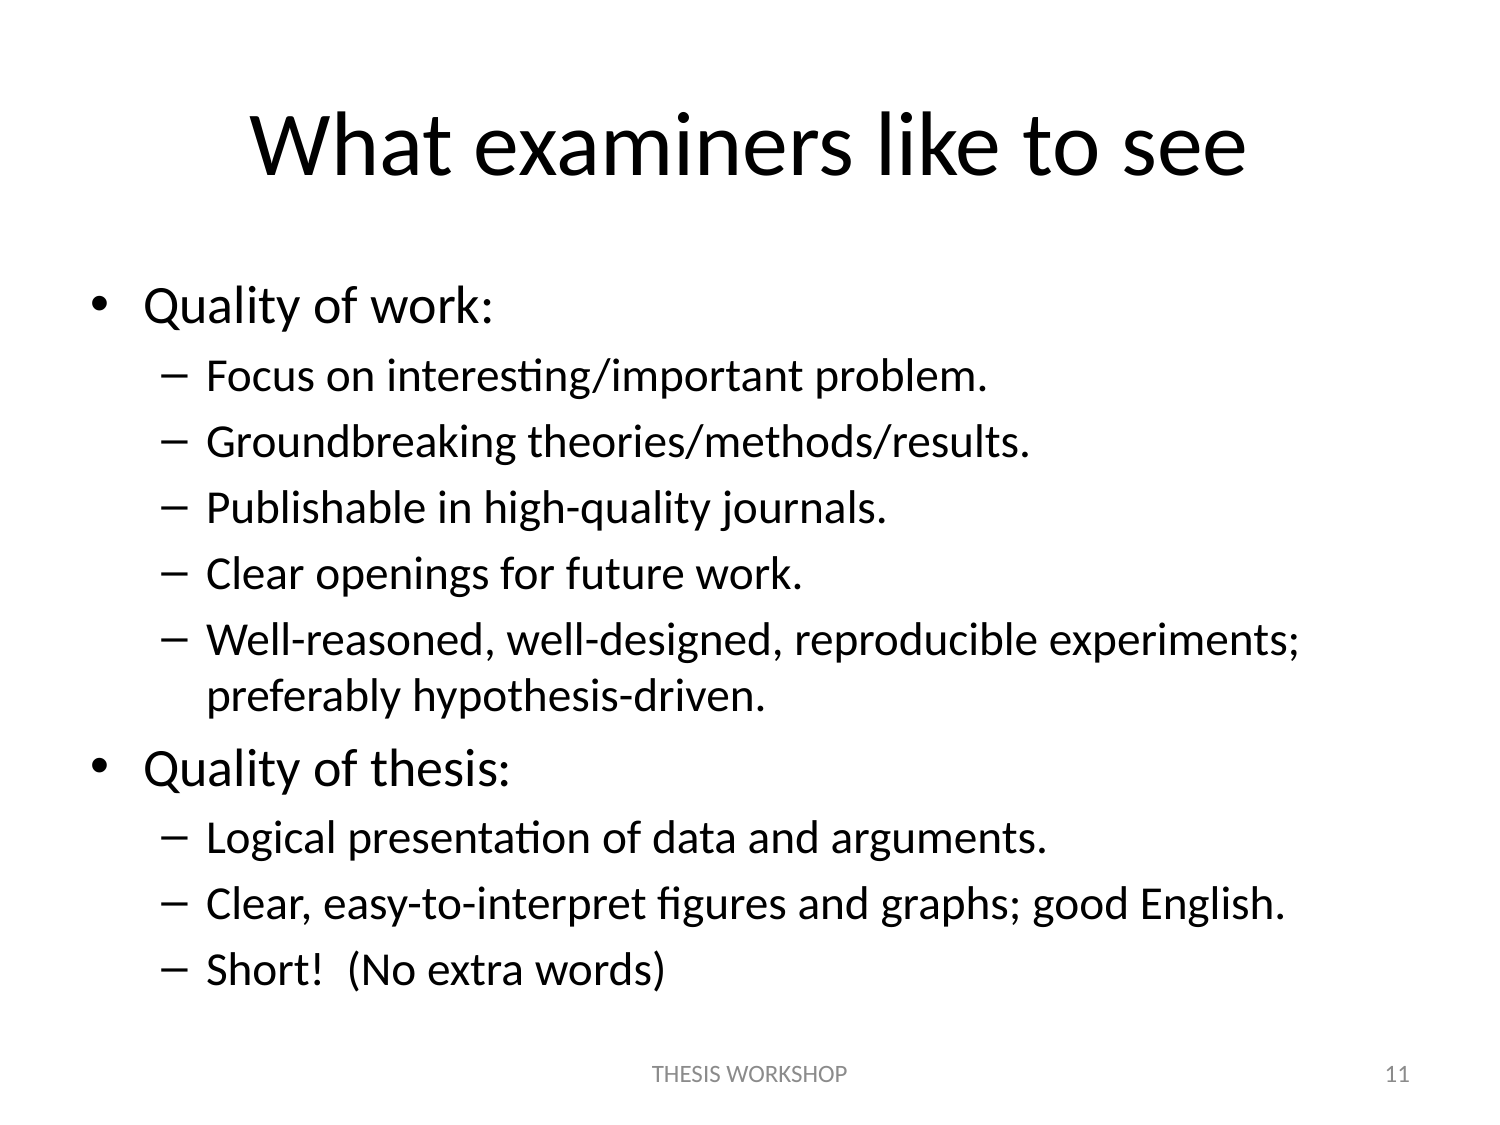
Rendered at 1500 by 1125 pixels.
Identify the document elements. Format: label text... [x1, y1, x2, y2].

footer THESIS WORKSHOP [512, 1042, 988, 1103]
slide_number 11 [1074, 1042, 1425, 1103]
list Quality of work: Focus on interesting/important problem. Groundbreaking theories/methods/results. Publishable in high-quality journals. Clear openings for future work. Well-reasoned, well-designed, reproducible experiments; preferably hypothesis-driven. Quality of thesis: Logical presentation of data and arguments. Clear, easy-to-interpret figures and graphs; good English. Short! (No extra words) [75, 262, 1425, 1005]
title What examiners like to see [75, 45, 1425, 233]
